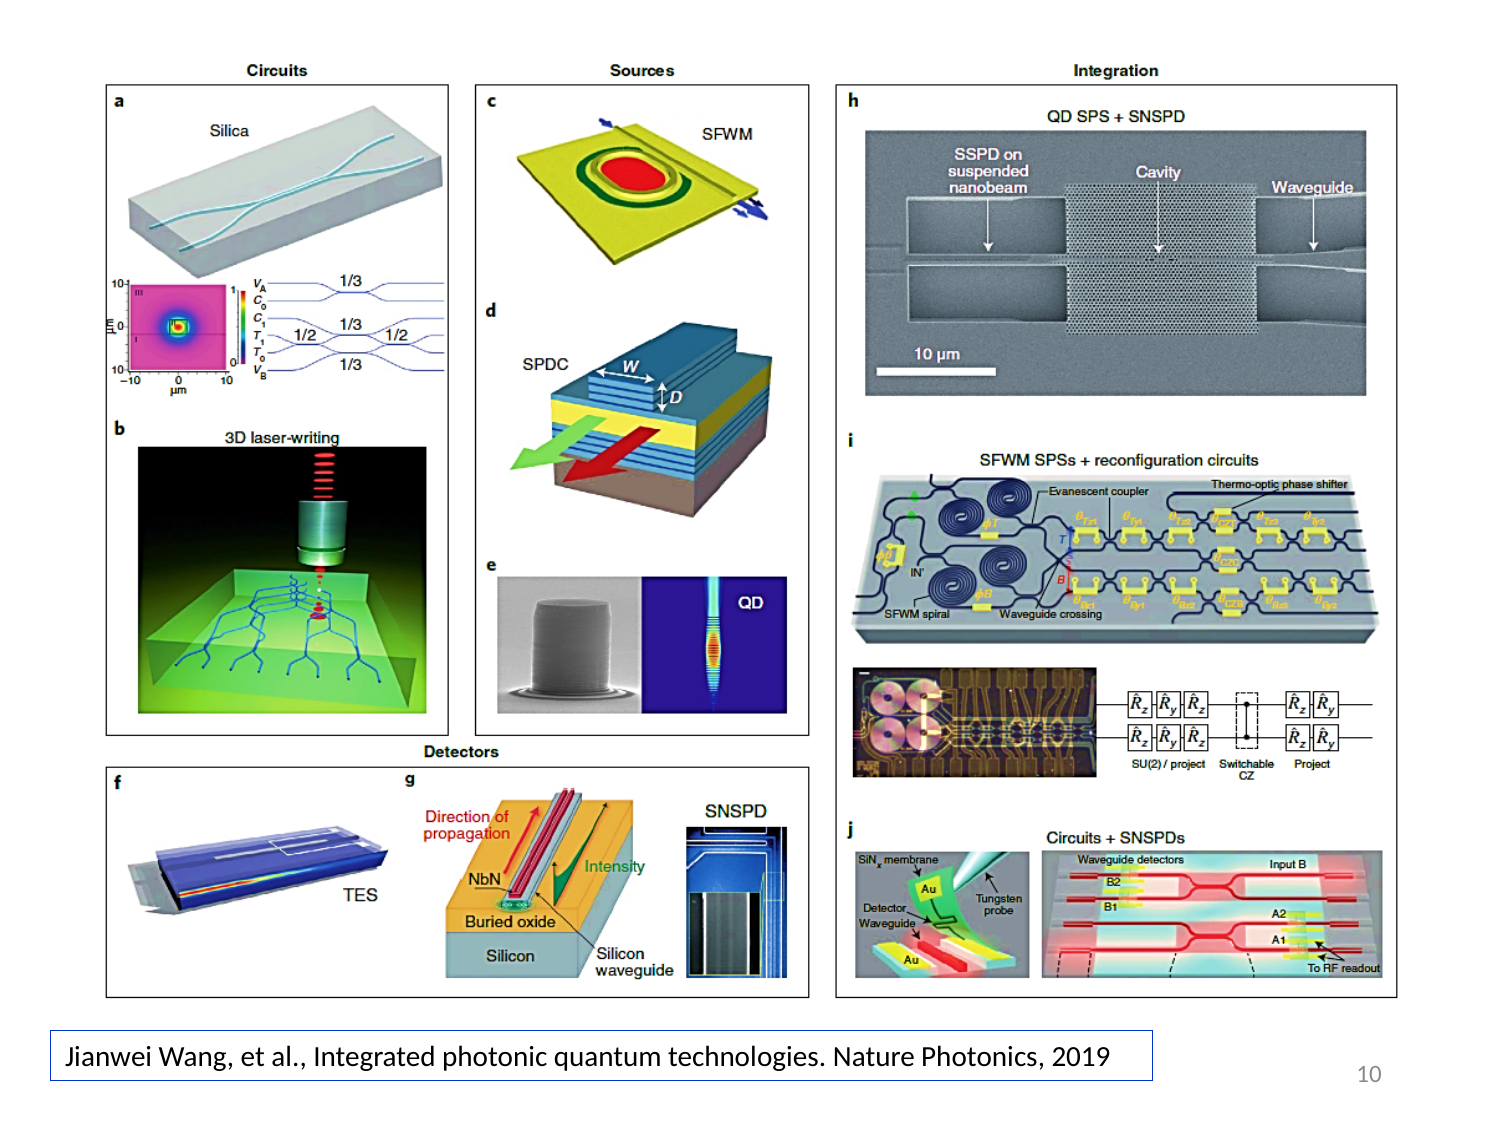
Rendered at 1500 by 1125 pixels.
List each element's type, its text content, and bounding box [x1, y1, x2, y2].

text_box Jianwei Wang, et al., Integrated photonic quantum technologies. Nature Photonics, 2019 [50, 1030, 1153, 1081]
slide_number 10 [1059, 1042, 1397, 1103]
picture [88, 44, 1413, 1003]
